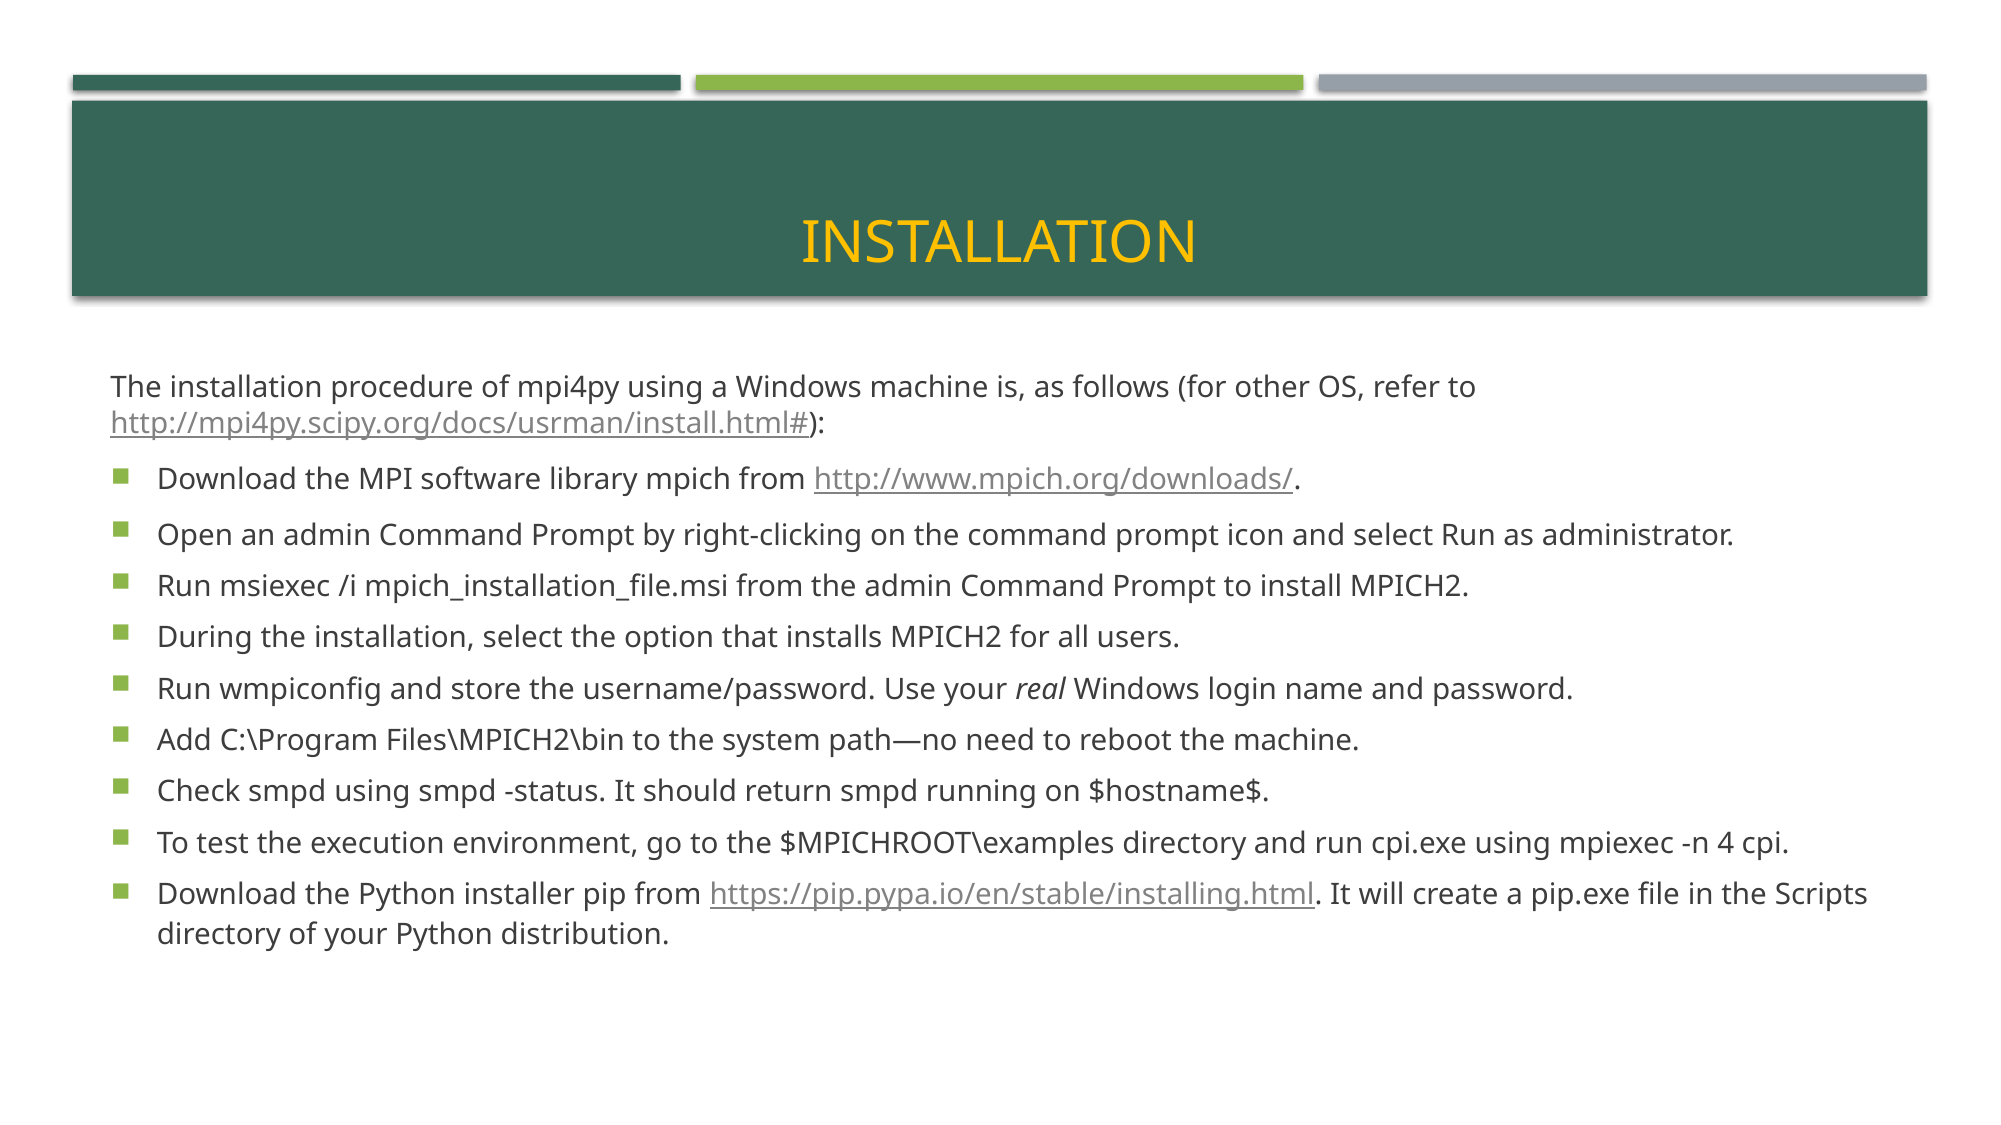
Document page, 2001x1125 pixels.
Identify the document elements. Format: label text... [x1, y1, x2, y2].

title installation [95, 115, 1905, 282]
list The installation procedure of mpi4py using a Windows machine is, as follows (for other OS, refer to http://mpi4py.scipy.org/docs/usrman/install.html#): Download the MPI software library mpich from http://www.mpich.org/downloads/. Open an admin Command Prompt by right-clicking on the command prompt icon and select Run as administrator. Run msiexec /i mpich_installation_file.msi from the admin Command Prompt to install MPICH2. During the installation, select the option that installs MPICH2 for all users. Run wmpiconfig and store the username/password. Use your real Windows login name and password. Add C:\Program Files\MPICH2\bin to the system path—no need to reboot the machine. Check smpd using smpd -status. It should return smpd running on $hostname$. To test the execution environment, go to the $MPICHROOT\examples directory and run cpi.exe using mpiexec -n 4 cpi. Download the Python installer pip from https://pip.pypa.io/en/stable/installing.html. It will create a pip.exe file in the Scripts directory of your Python distribution. [95, 357, 1905, 962]
